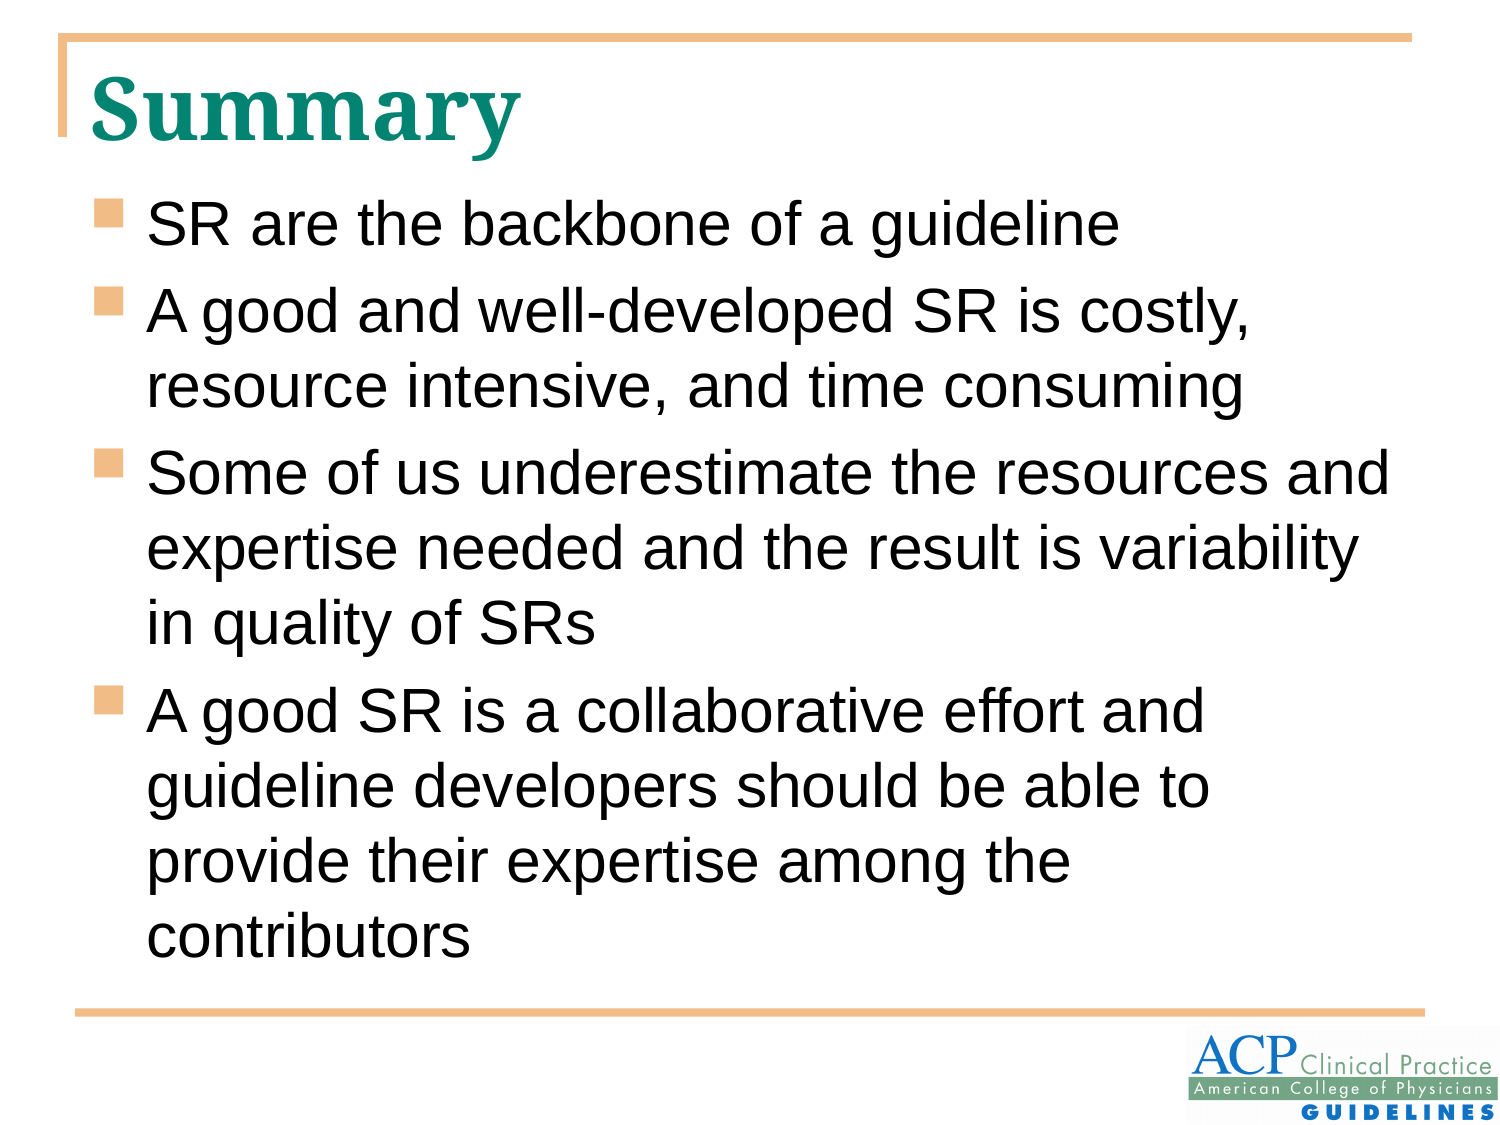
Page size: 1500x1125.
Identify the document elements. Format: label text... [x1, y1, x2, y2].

title Summary [74, 45, 1426, 174]
list SR are the backbone of a guideline A good and well-developed SR is costly, resource intensive, and time consuming Some of us underestimate the resources and expertise needed and the result is variability in quality of SRs A good SR is a collaborative effort and guideline developers should be able to provide their expertise among the contributors [74, 174, 1426, 919]
picture [1187, 1026, 1500, 1125]
